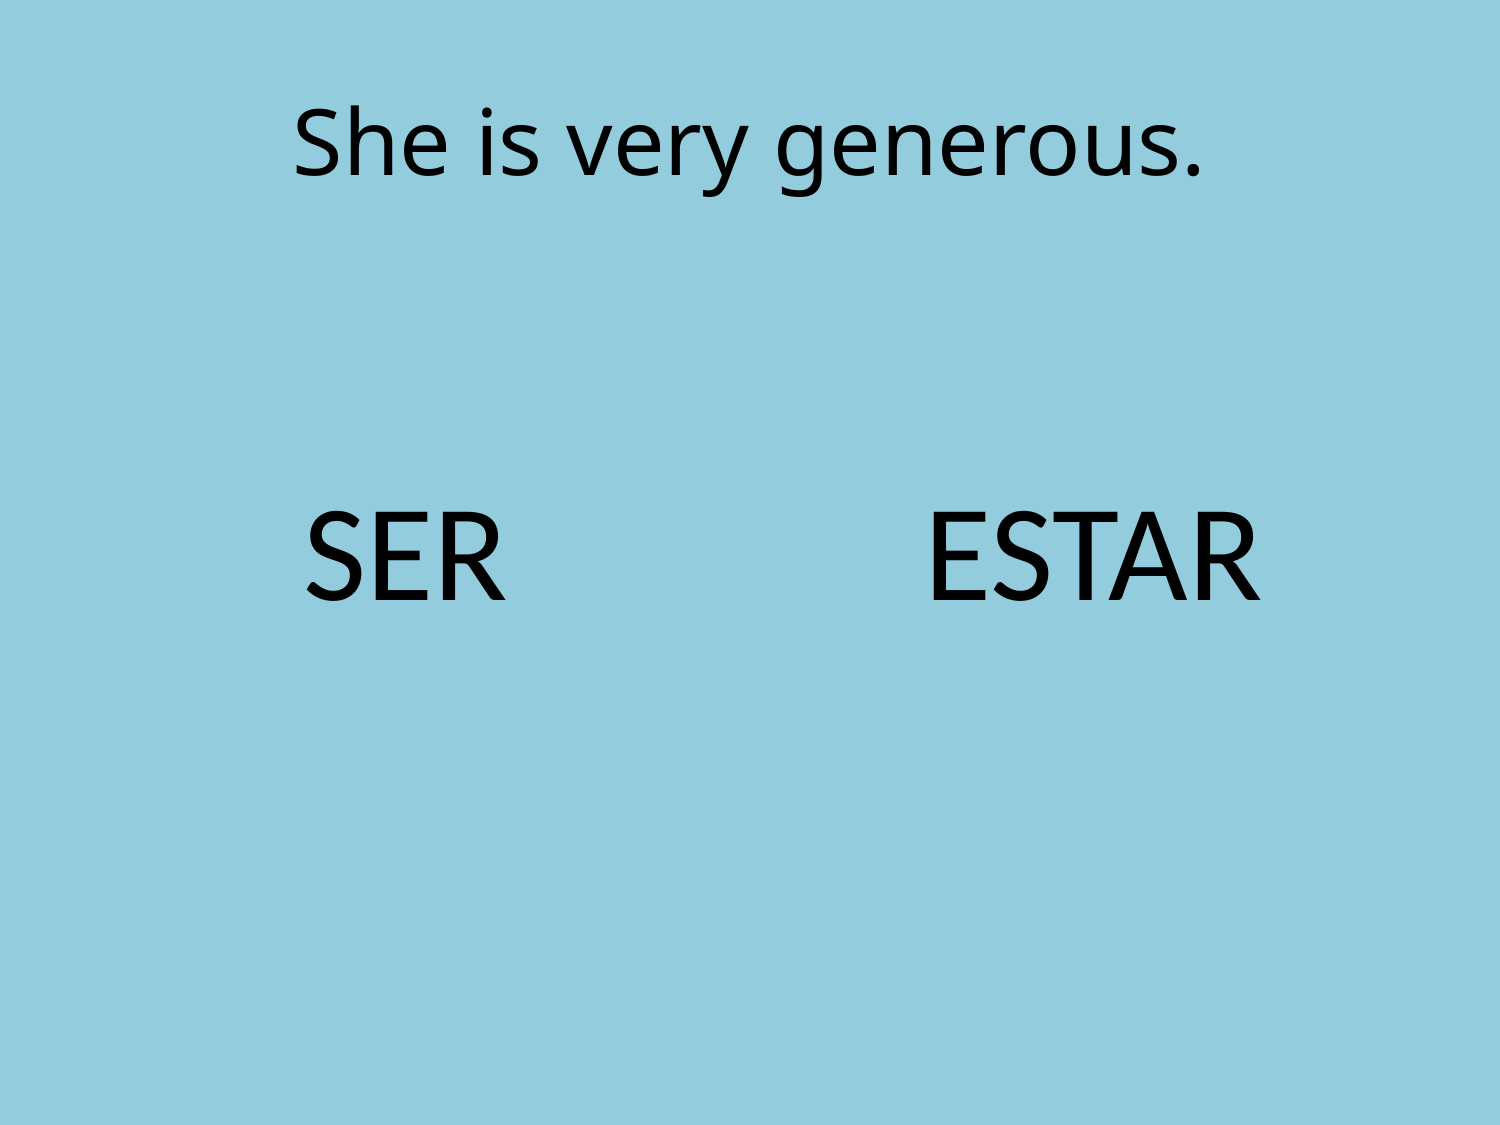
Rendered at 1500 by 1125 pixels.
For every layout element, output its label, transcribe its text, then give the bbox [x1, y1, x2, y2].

title She is very generous. [75, 45, 1425, 233]
list ESTAR [762, 262, 1425, 1005]
list SER [75, 262, 738, 1005]
